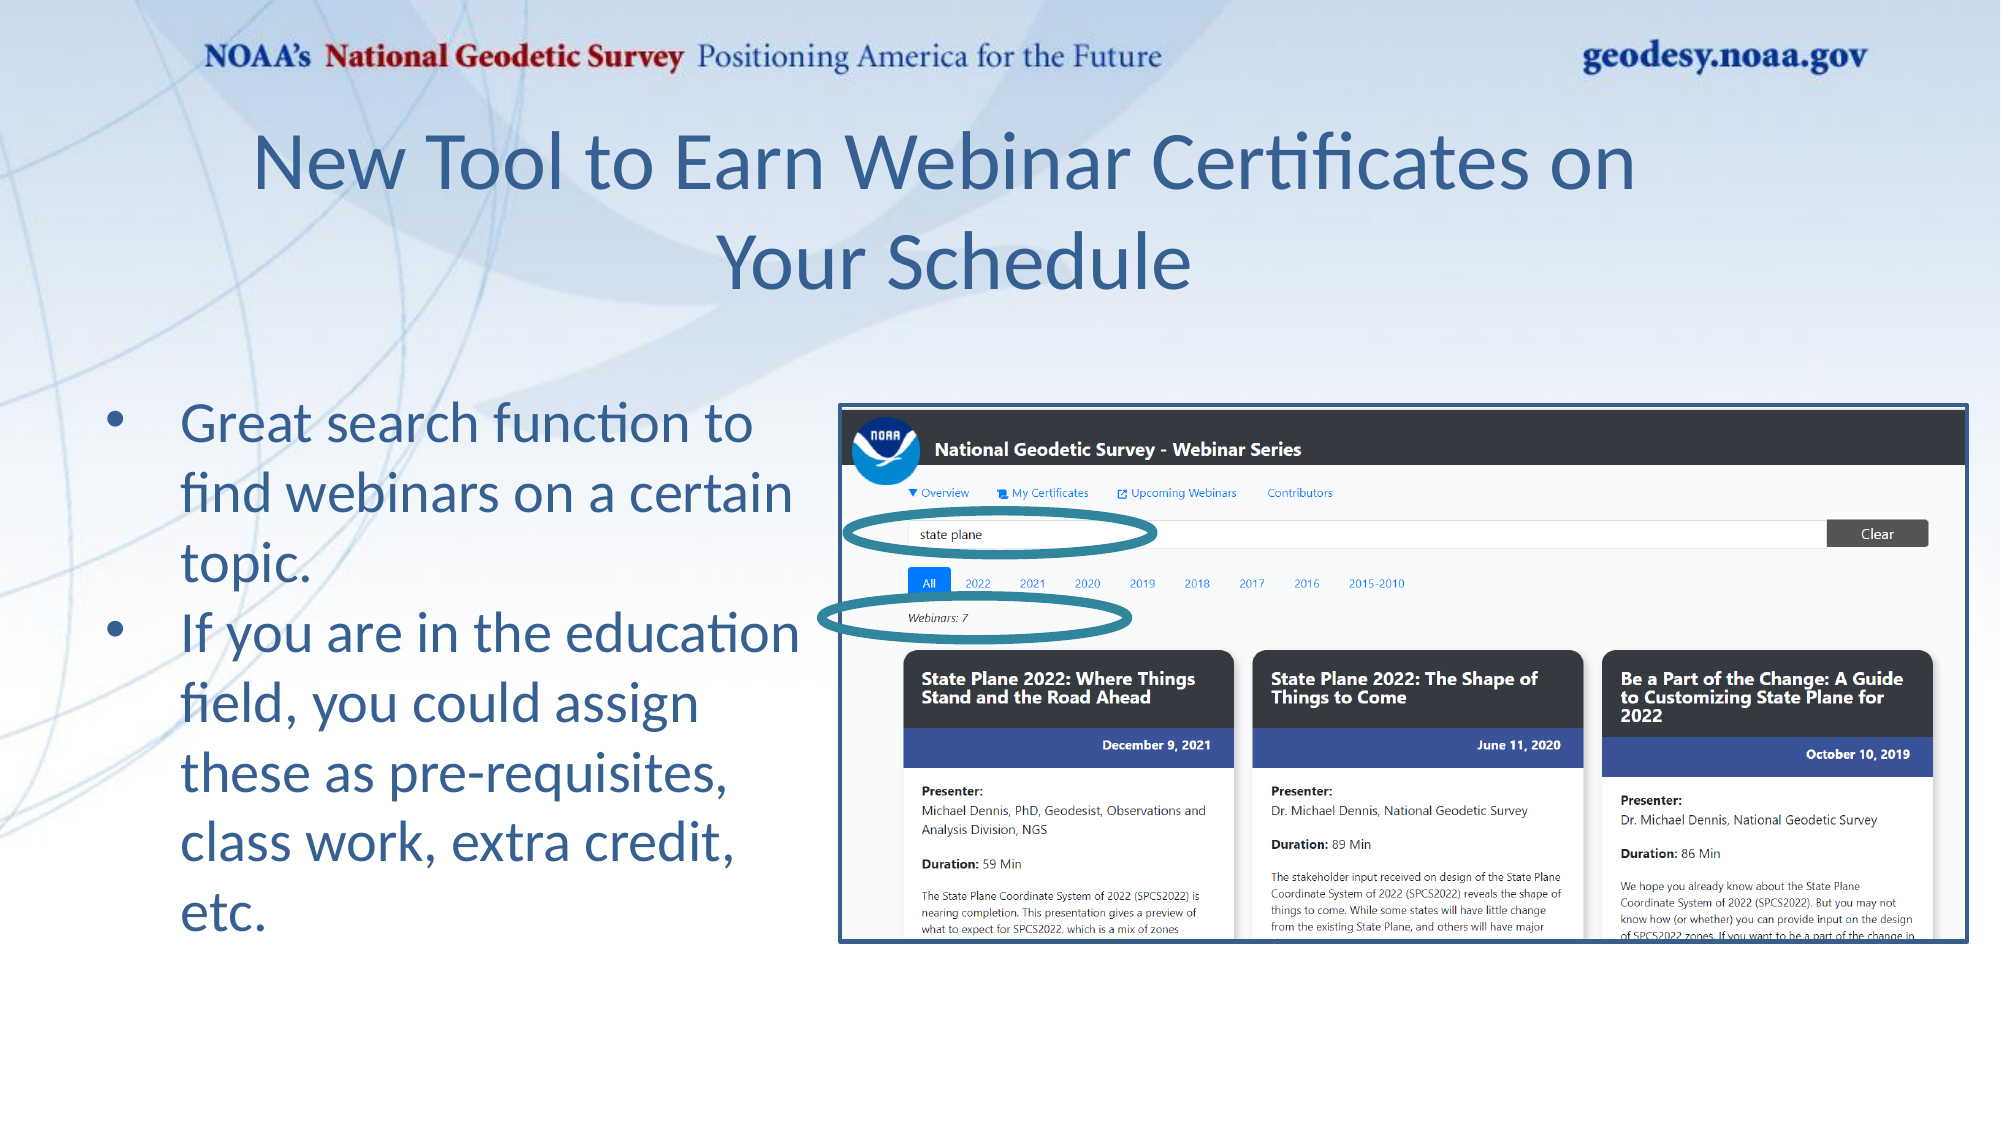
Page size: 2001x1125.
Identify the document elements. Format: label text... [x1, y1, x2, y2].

picture [0, 0, 2001, 1125]
text_box [819, 605, 837, 630]
text_box Great search function to find webinars on a certain topic. If you are in the education field, you could assign these as pre-requisites, class work, extra credit, etc. [90, 376, 822, 533]
text_box New Tool to Earn Webinar Certificates on Your Schedule [38, 112, 1872, 301]
